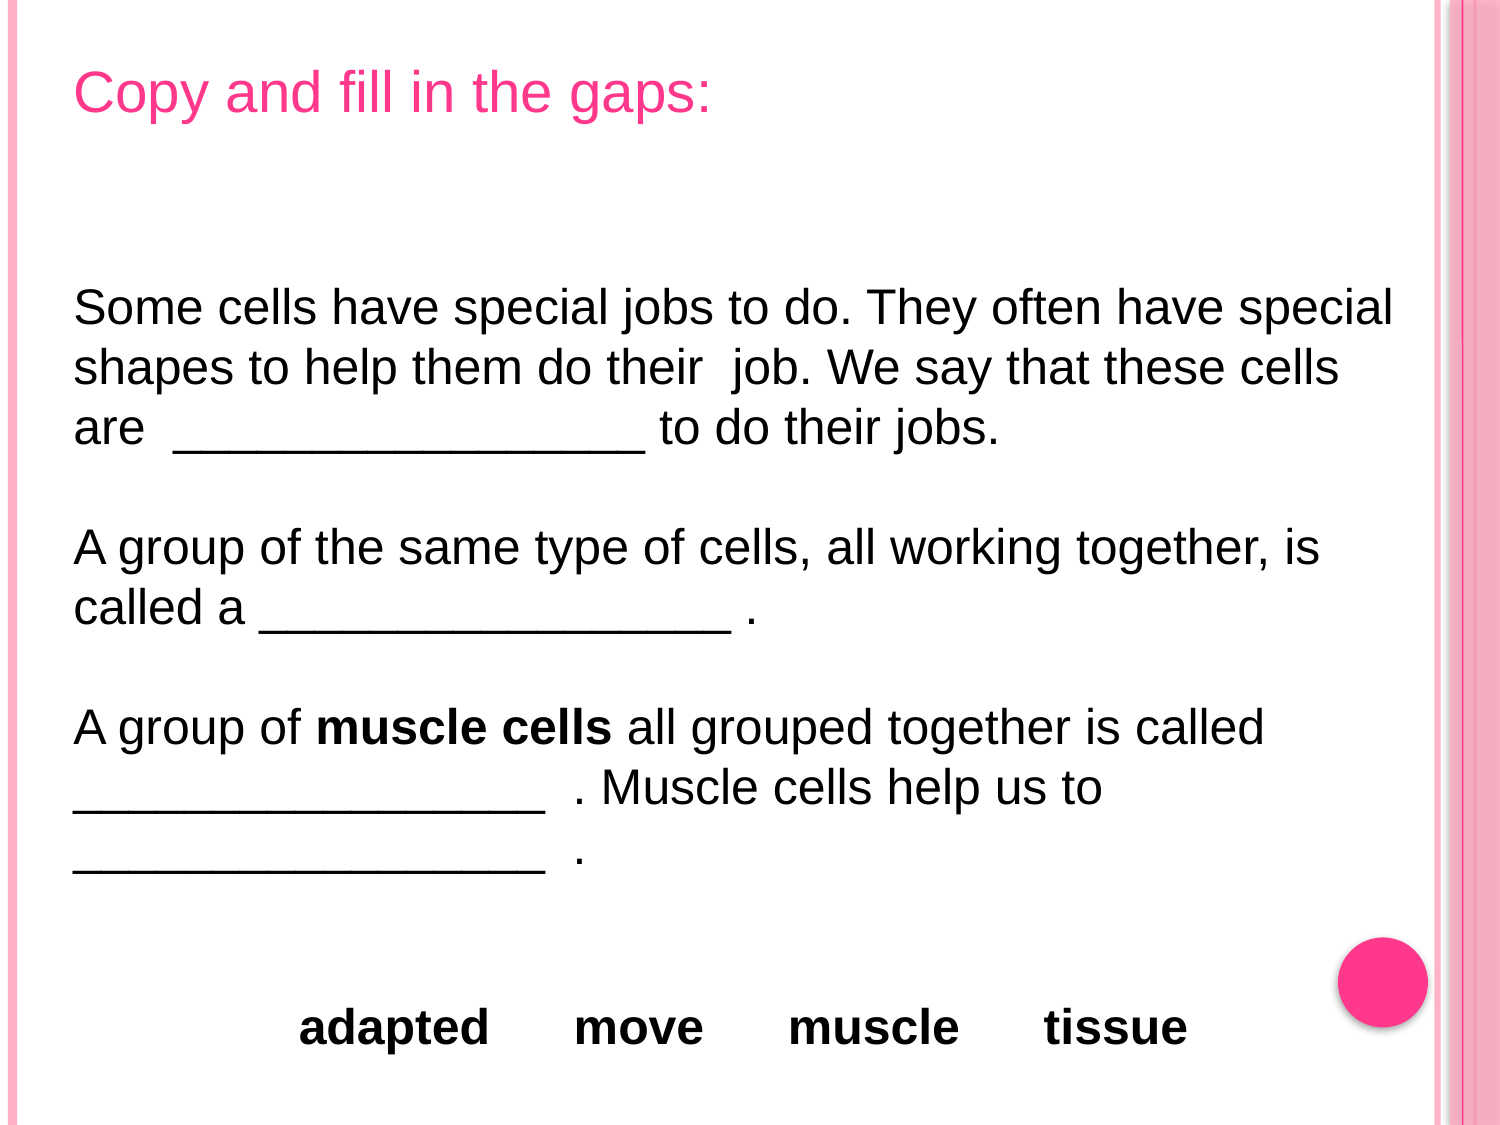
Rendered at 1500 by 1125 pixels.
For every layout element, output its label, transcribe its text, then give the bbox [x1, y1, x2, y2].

text_box Copy and fill in the gaps: Some cells have special jobs to do. They often have special shapes to help them do their job. We say that these cells are _________________ to do their jobs. A group of the same type of cells, all working together, is called a _________________ . A group of muscle cells all grouped together is called _________________ . Muscle cells help us to _________________ . adapted move muscle tissue [58, 46, 1430, 1125]
